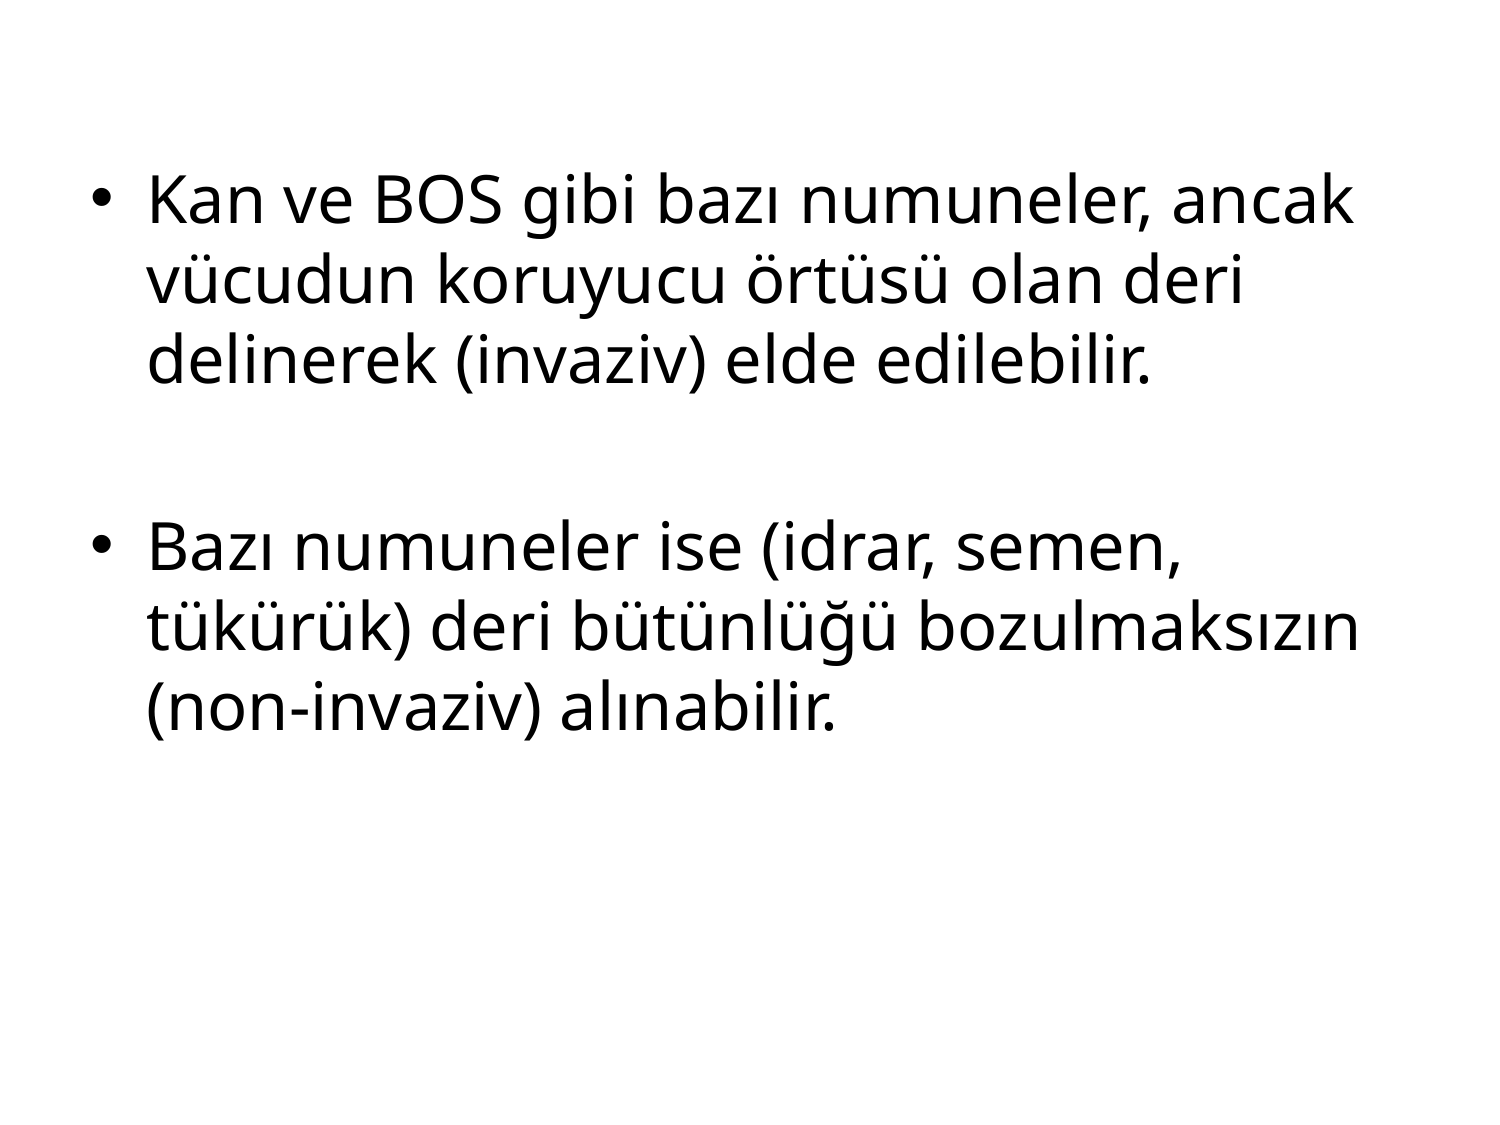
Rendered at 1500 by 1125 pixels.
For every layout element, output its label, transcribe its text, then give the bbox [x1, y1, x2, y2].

list Kan ve BOS gibi bazı numuneler, ancak vücudun koruyucu örtüsü olan deri delinerek (invaziv) elde edilebilir. Bazı numuneler ise (idrar, semen, tükürük) deri bütünlüğü bozulmaksızın (non-invaziv) alınabilir. [75, 149, 1425, 1059]
